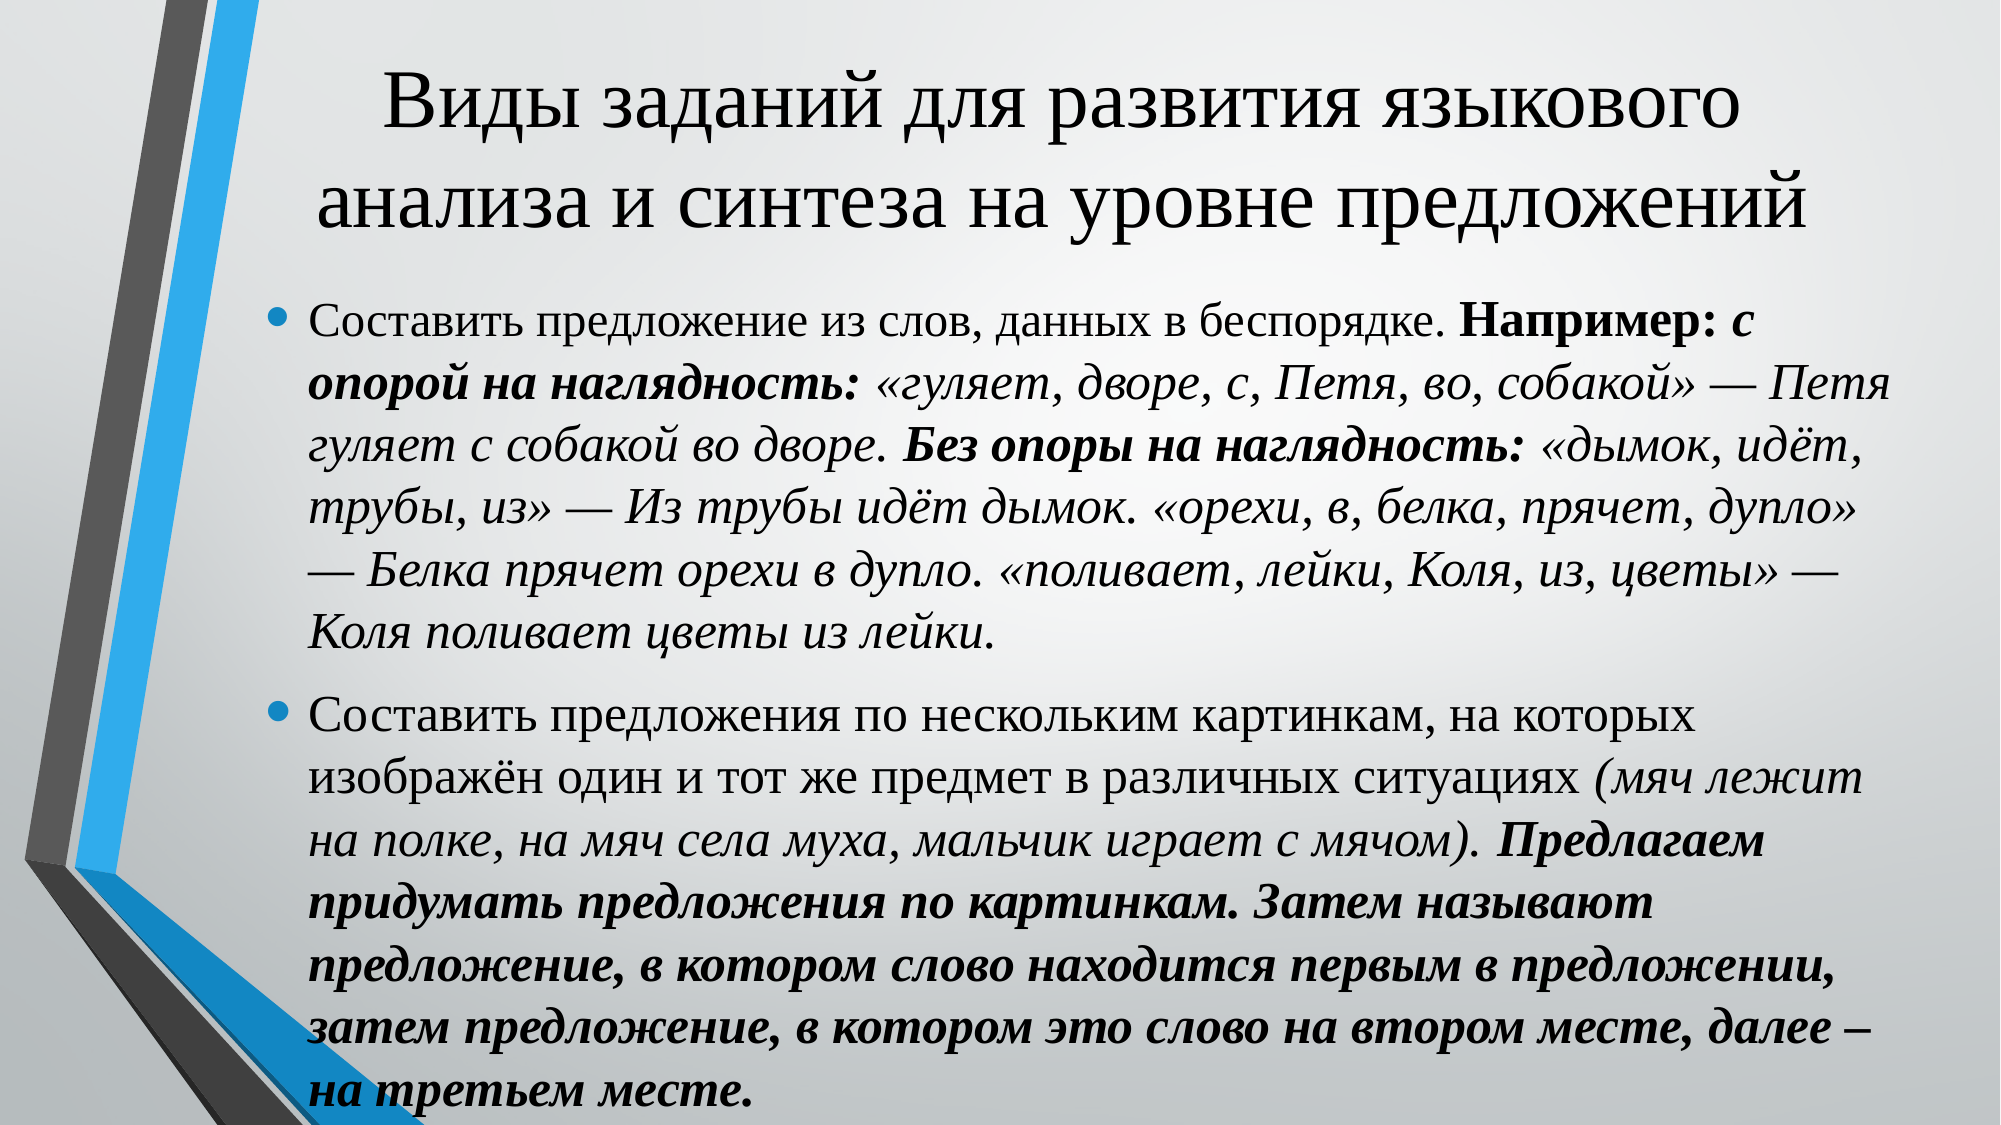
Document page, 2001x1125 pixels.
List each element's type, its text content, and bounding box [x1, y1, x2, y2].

list Составить предложение из слов, данных в беспорядке. Например: с опорой на наглядность: «гуляет, дворе, с, Петя, во, собакой» — Петя гуляет с собакой во дворе. Без опоры на наглядность: «дымок, идёт, трубы, из» — Из трубы идёт дымок. «орехи, в, белка, прячет, дупло» — Белка прячет орехи в дупло. «поливает, лейки, Коля, из, цветы» — Коля поливает цветы из лейки. Составить предложения по нескольким картинкам, на которых изображён один и тот же предмет в различных ситуациях (мяч лежит на полке, на мяч села муха, мальчик играет с мячом). Предлагаем придумать предложения по картинкам. Затем называют предложение, в котором слово находится первым в предложении, затем предложение, в котором это слово на втором месте, далее – на третьем месте. [250, 277, 1928, 1125]
title Виды заданий для развития языкового анализа и синтеза на уровне предложений [241, 0, 1885, 288]
